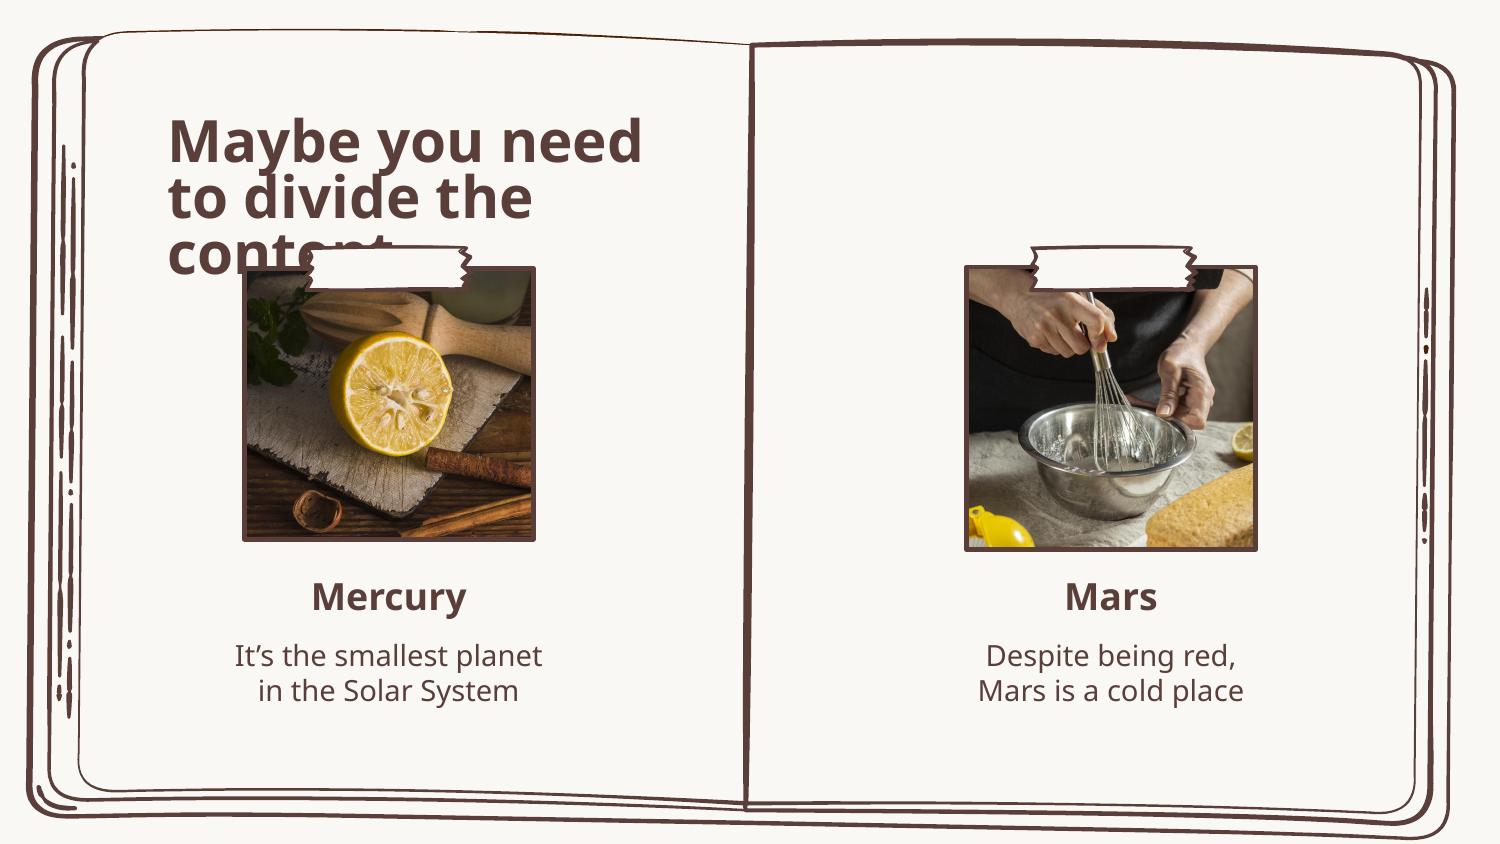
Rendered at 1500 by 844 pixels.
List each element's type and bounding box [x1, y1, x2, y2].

text_box [17, 23, 1466, 844]
text_box [1029, 245, 1198, 292]
picture [968, 269, 1254, 548]
text_box [304, 245, 474, 292]
picture [246, 270, 532, 538]
